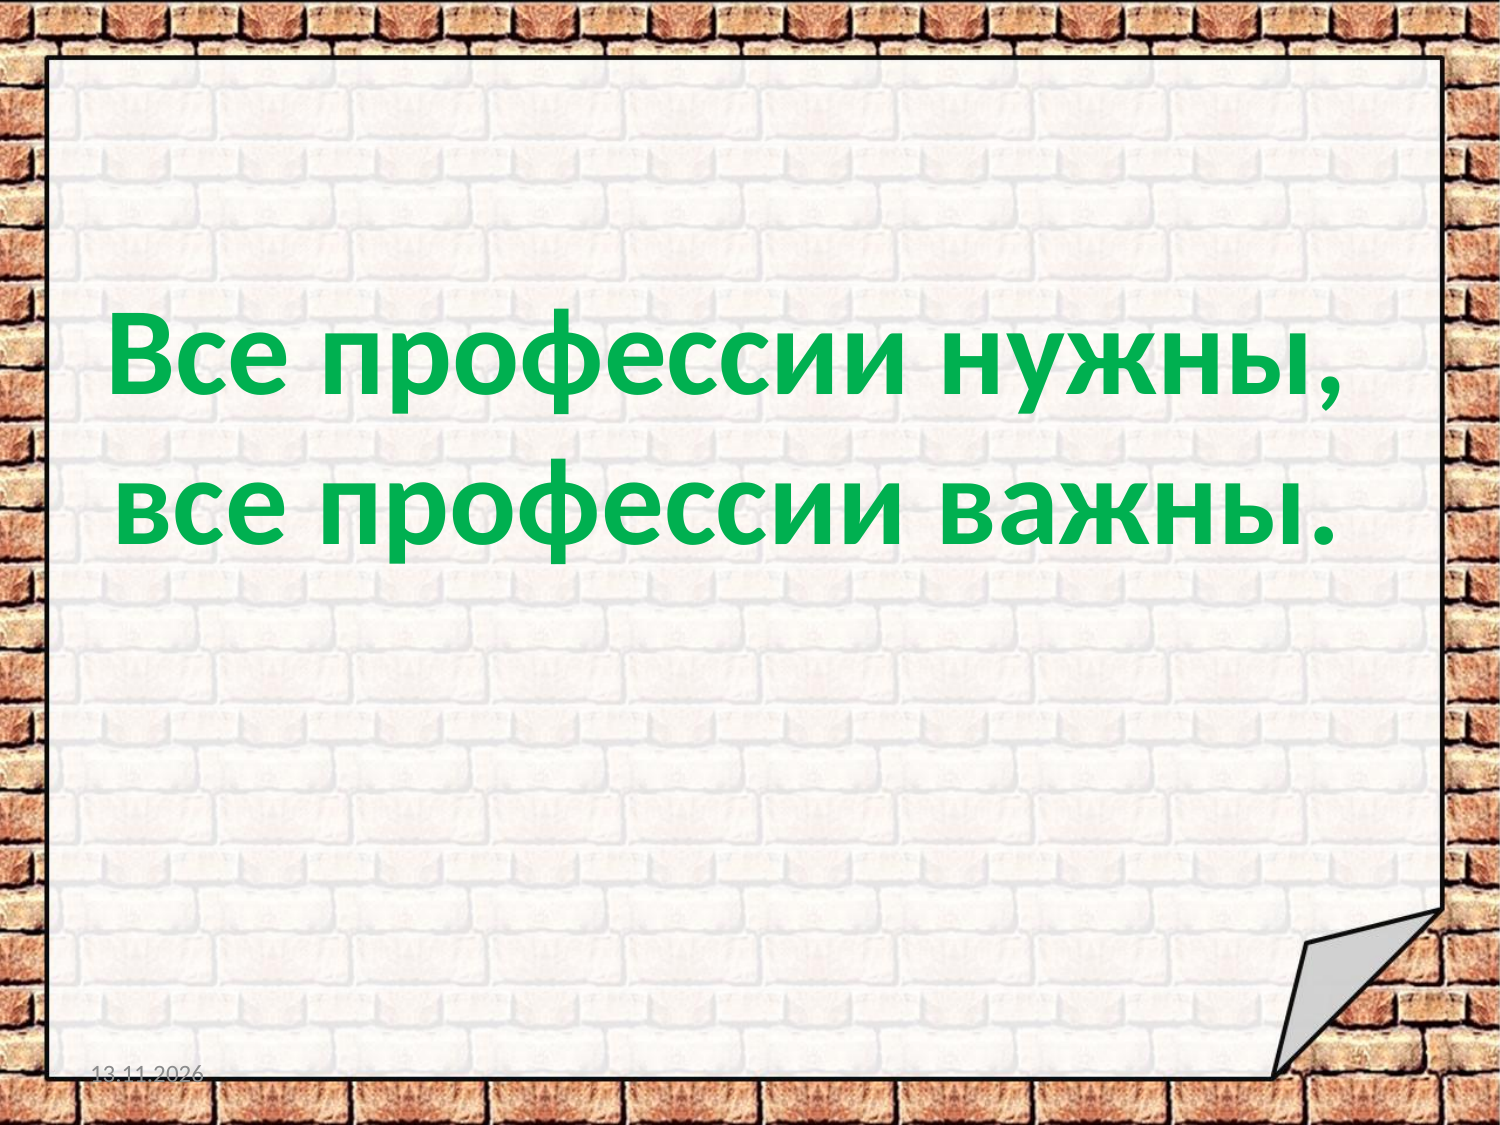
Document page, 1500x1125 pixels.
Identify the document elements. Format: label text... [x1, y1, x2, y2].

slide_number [75, 1042, 425, 1103]
picture [0, 0, 1500, 1125]
title Все профессии нужны, все профессии важны. [41, 373, 1412, 615]
